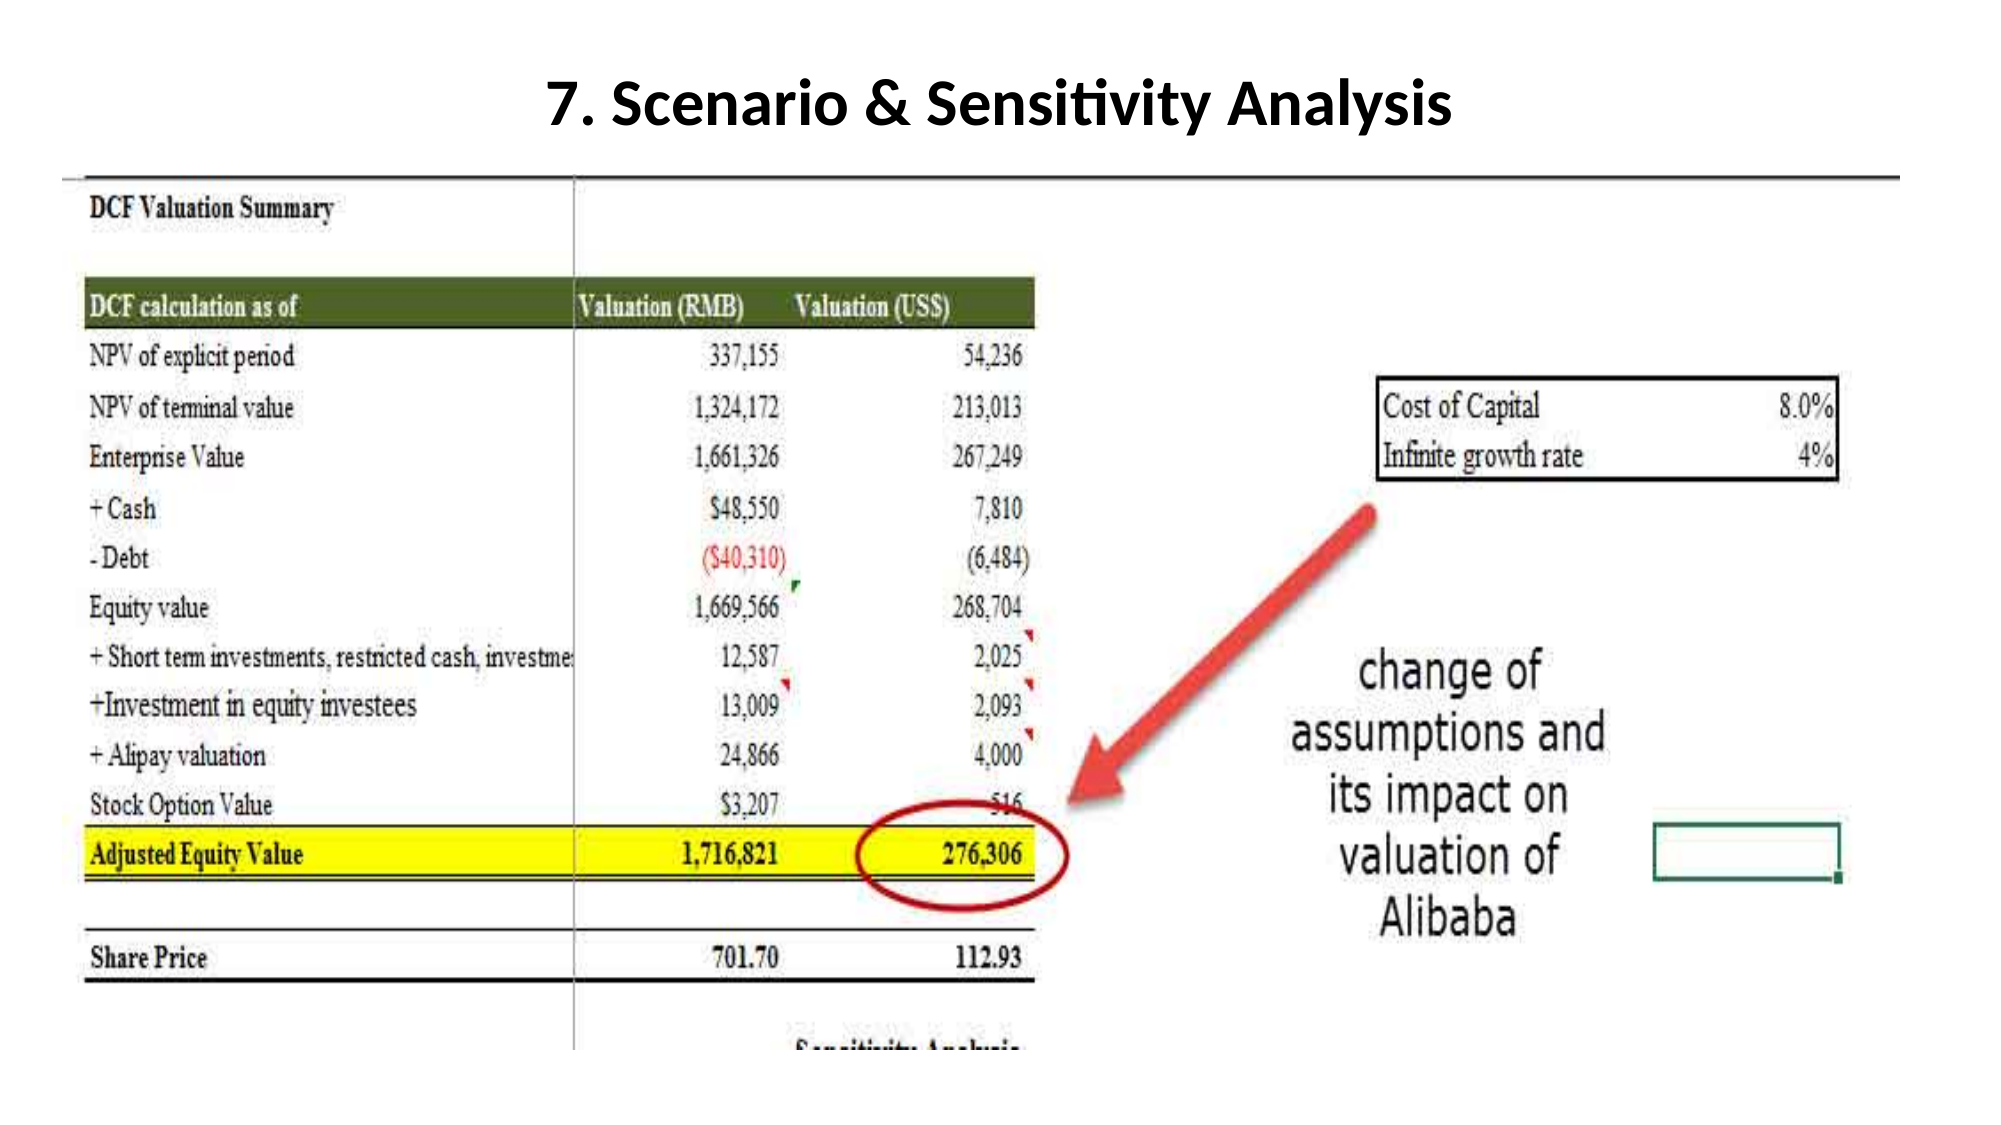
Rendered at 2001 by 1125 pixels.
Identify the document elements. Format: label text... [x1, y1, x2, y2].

title 7. Scenario & Sensitivity Analysis [99, 45, 1900, 174]
picture [62, 174, 1901, 1051]
